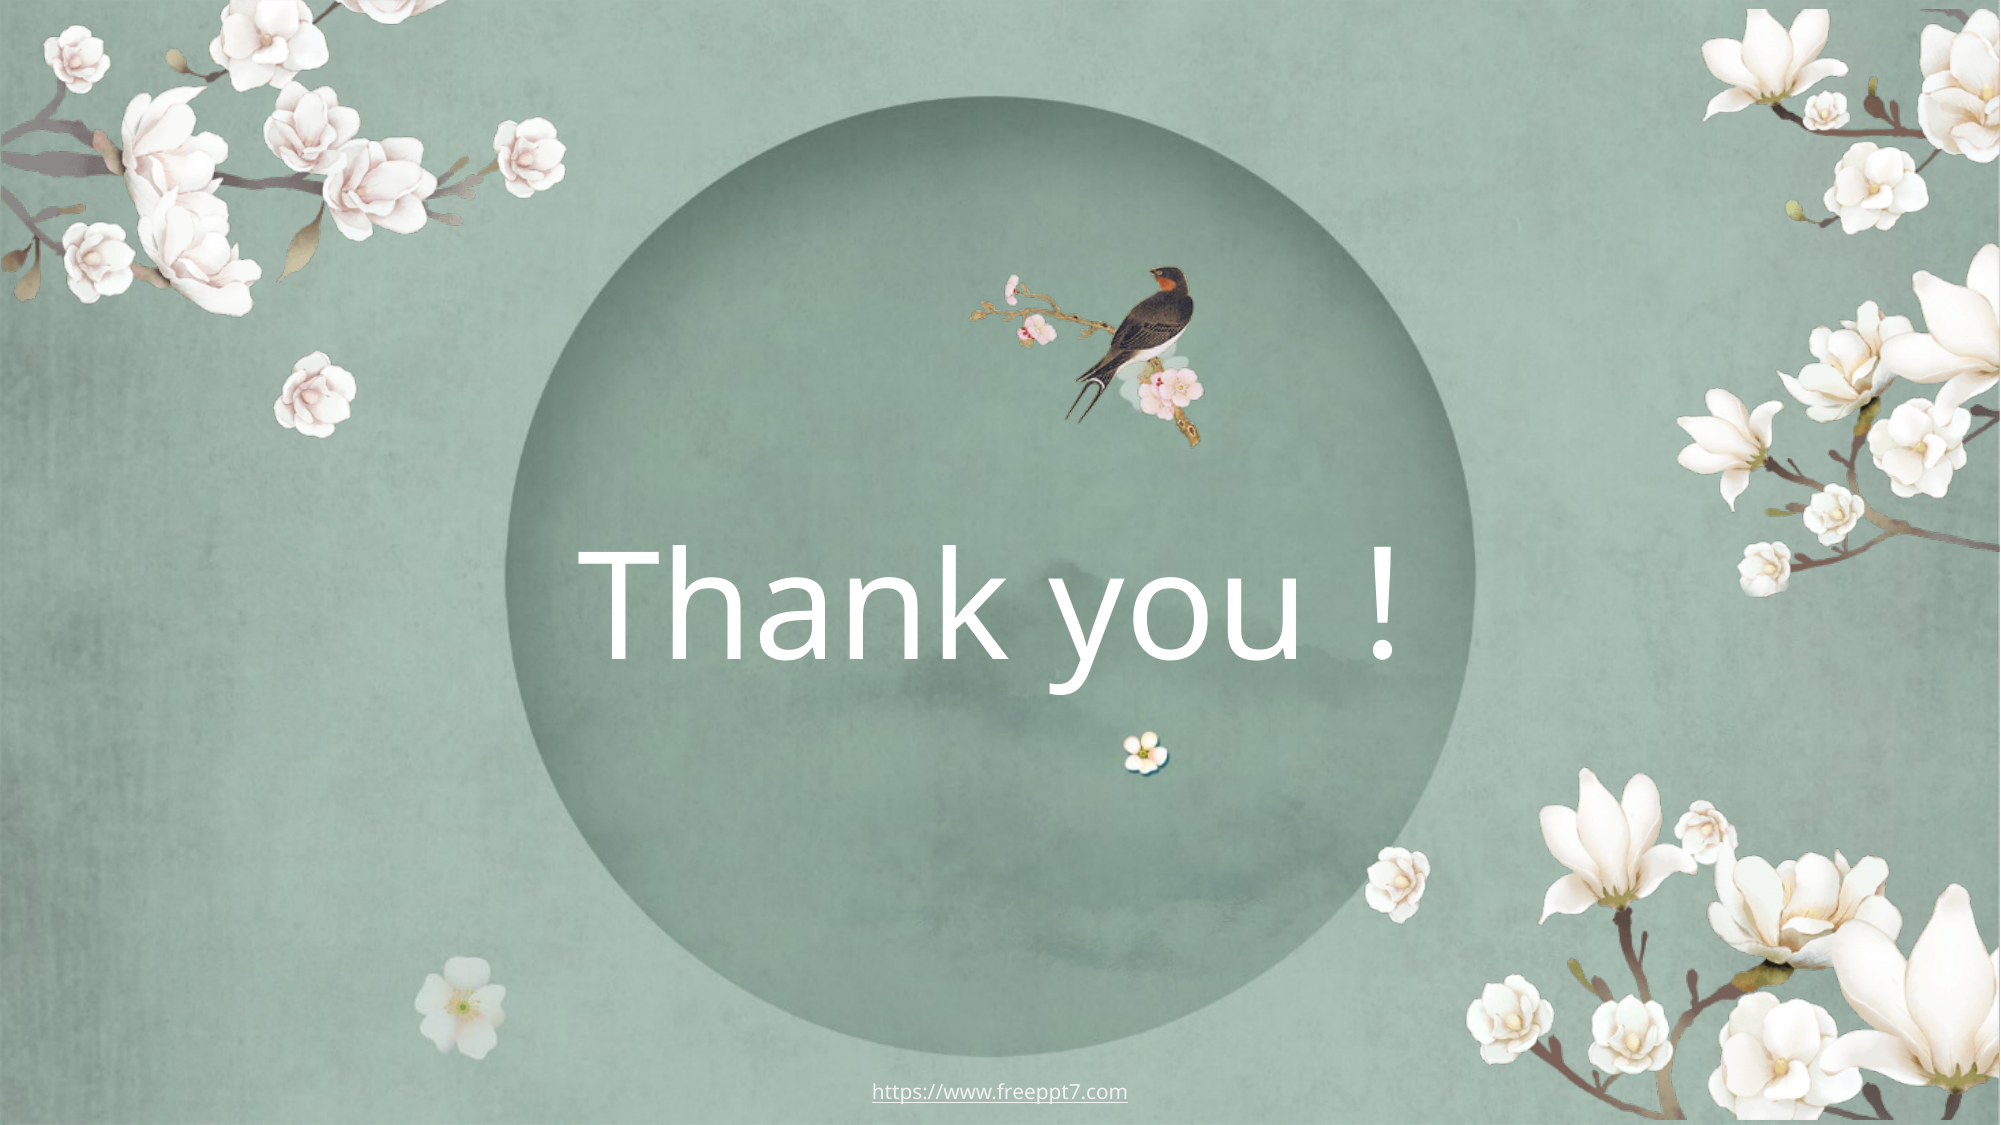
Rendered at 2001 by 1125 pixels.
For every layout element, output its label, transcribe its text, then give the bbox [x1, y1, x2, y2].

text_box https://www.freeppt7.com [575, 1071, 1424, 1115]
picture [0, 0, 2001, 1125]
text_box Thank you！ [475, 412, 1597, 697]
